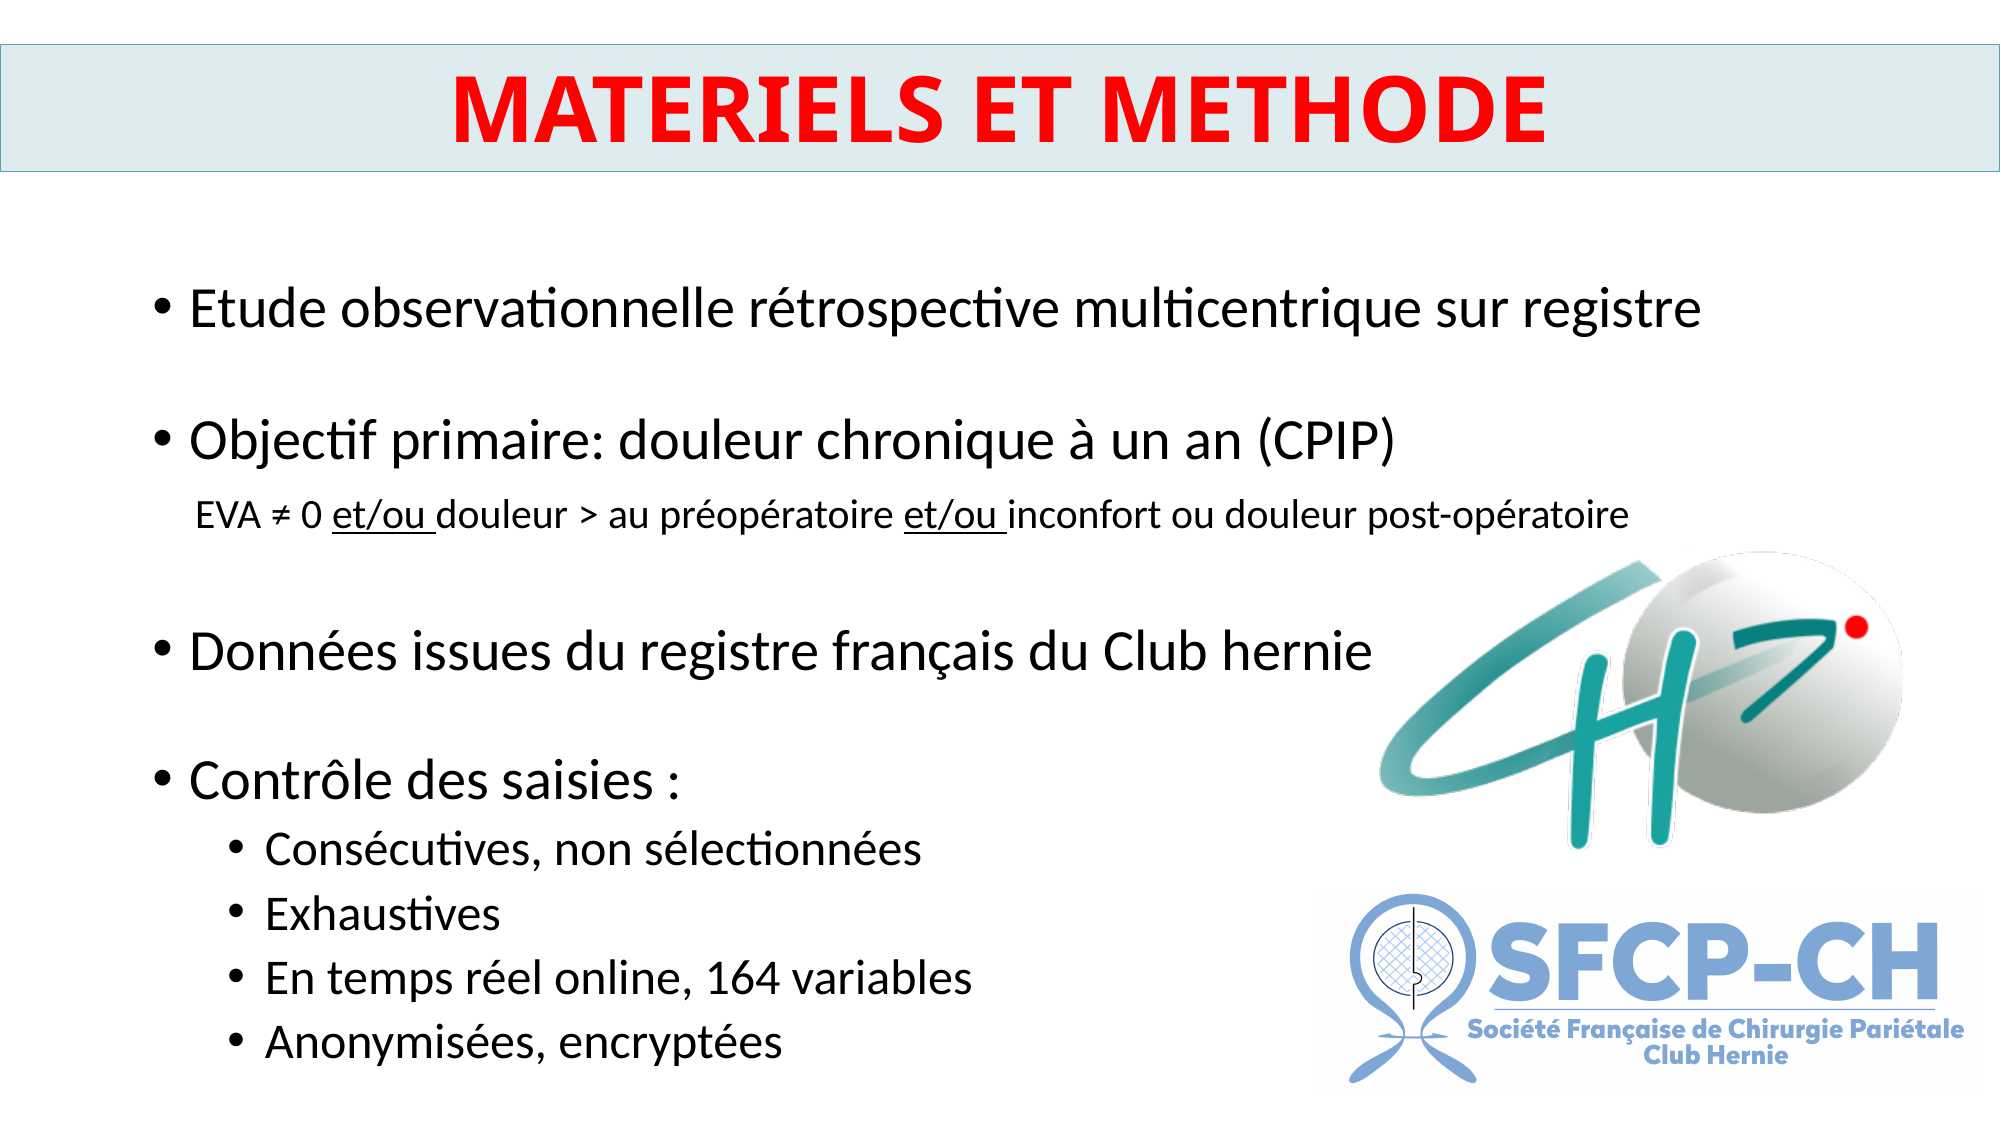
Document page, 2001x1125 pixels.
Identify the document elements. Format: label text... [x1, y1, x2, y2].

picture [1317, 888, 1979, 1096]
picture [1378, 545, 1903, 851]
title MATERIELS ET METHODE [137, 3, 1863, 222]
list Etude observationnelle rétrospective multicentrique sur registre Objectif primaire: douleur chronique à un an (CPIP) EVA ≠ 0 et/ou douleur > au préopératoire et/ou inconfort ou douleur post-opératoire Données issues du registre français du Club hernie Contrôle des saisies : Consécutives, non sélectionnées Exhaustives En temps réel online, 164 variables Anonymisées, encryptées [137, 270, 1863, 1125]
